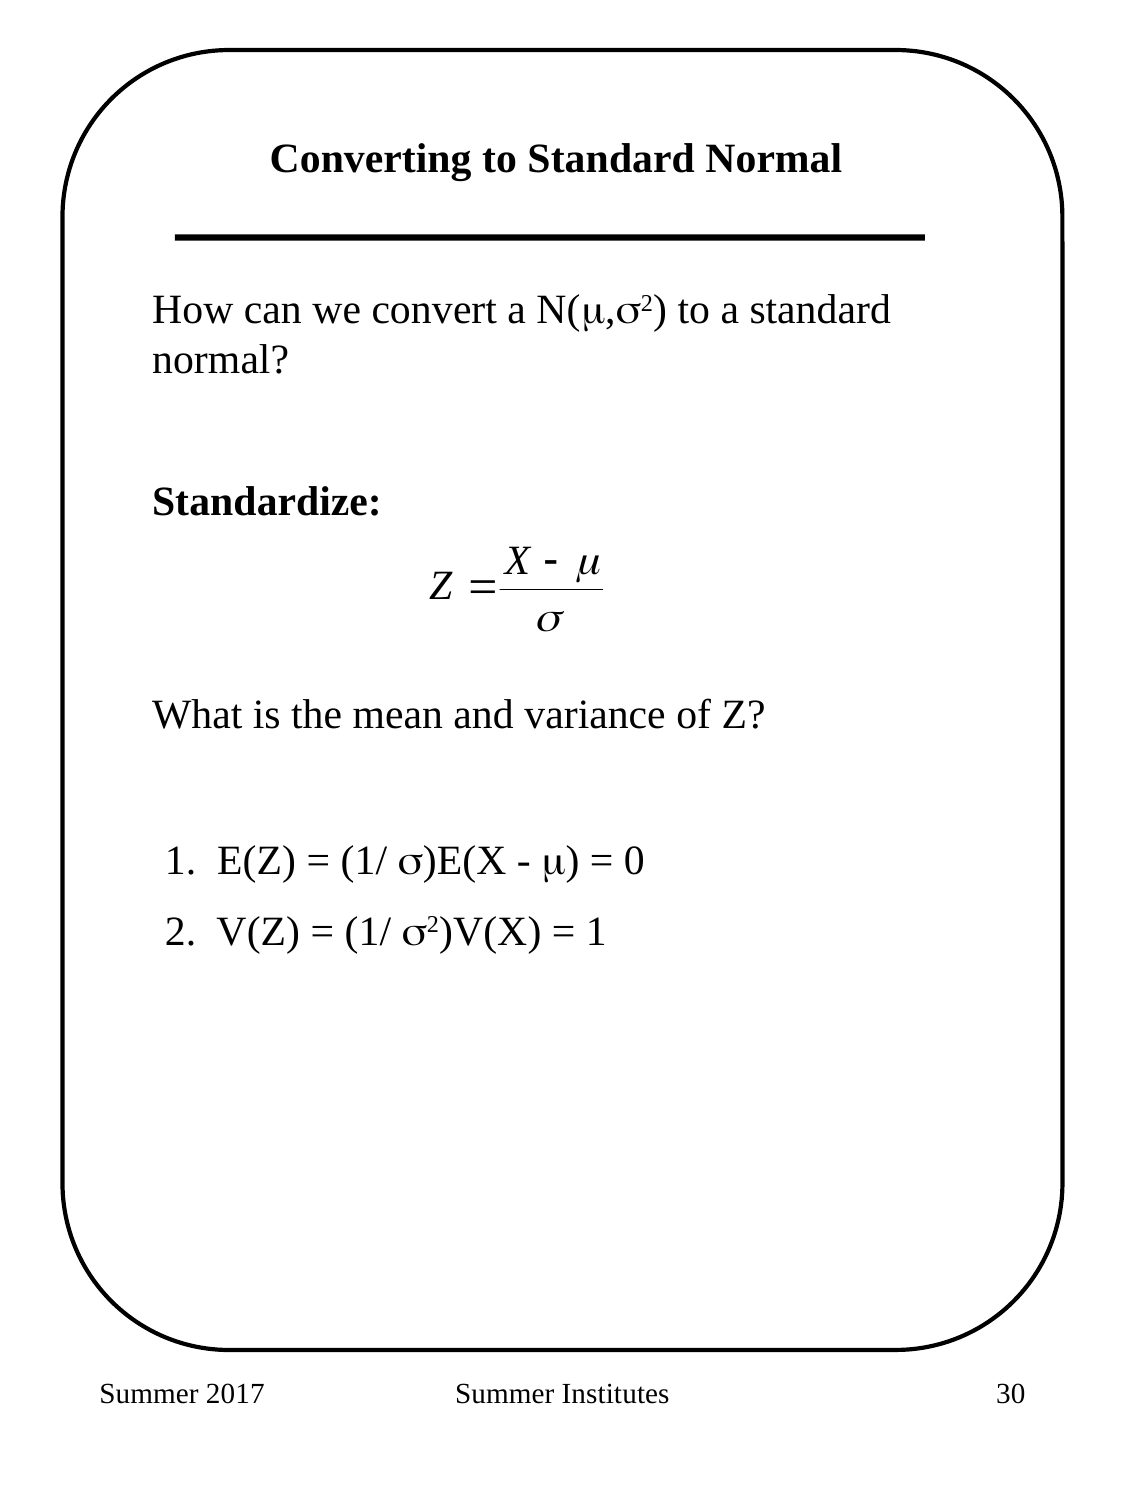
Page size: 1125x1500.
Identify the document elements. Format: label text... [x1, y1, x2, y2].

slide_number Summer 2017 [84, 1366, 319, 1467]
text_box 1. E(Z) = (1/ )E(X - ) = 0 2. V(Z) = (1/ 2)V(X) = 1 [149, 825, 913, 961]
slide_number 92 [806, 1366, 1041, 1467]
footer Summer Institutes [384, 1366, 741, 1467]
text_box Converting to Standard Normal [224, 123, 888, 189]
text_box How can we convert a N(,2) to a standard normal? Standardize: What is the mean and variance of Z? [137, 274, 975, 745]
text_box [424, 537, 609, 638]
